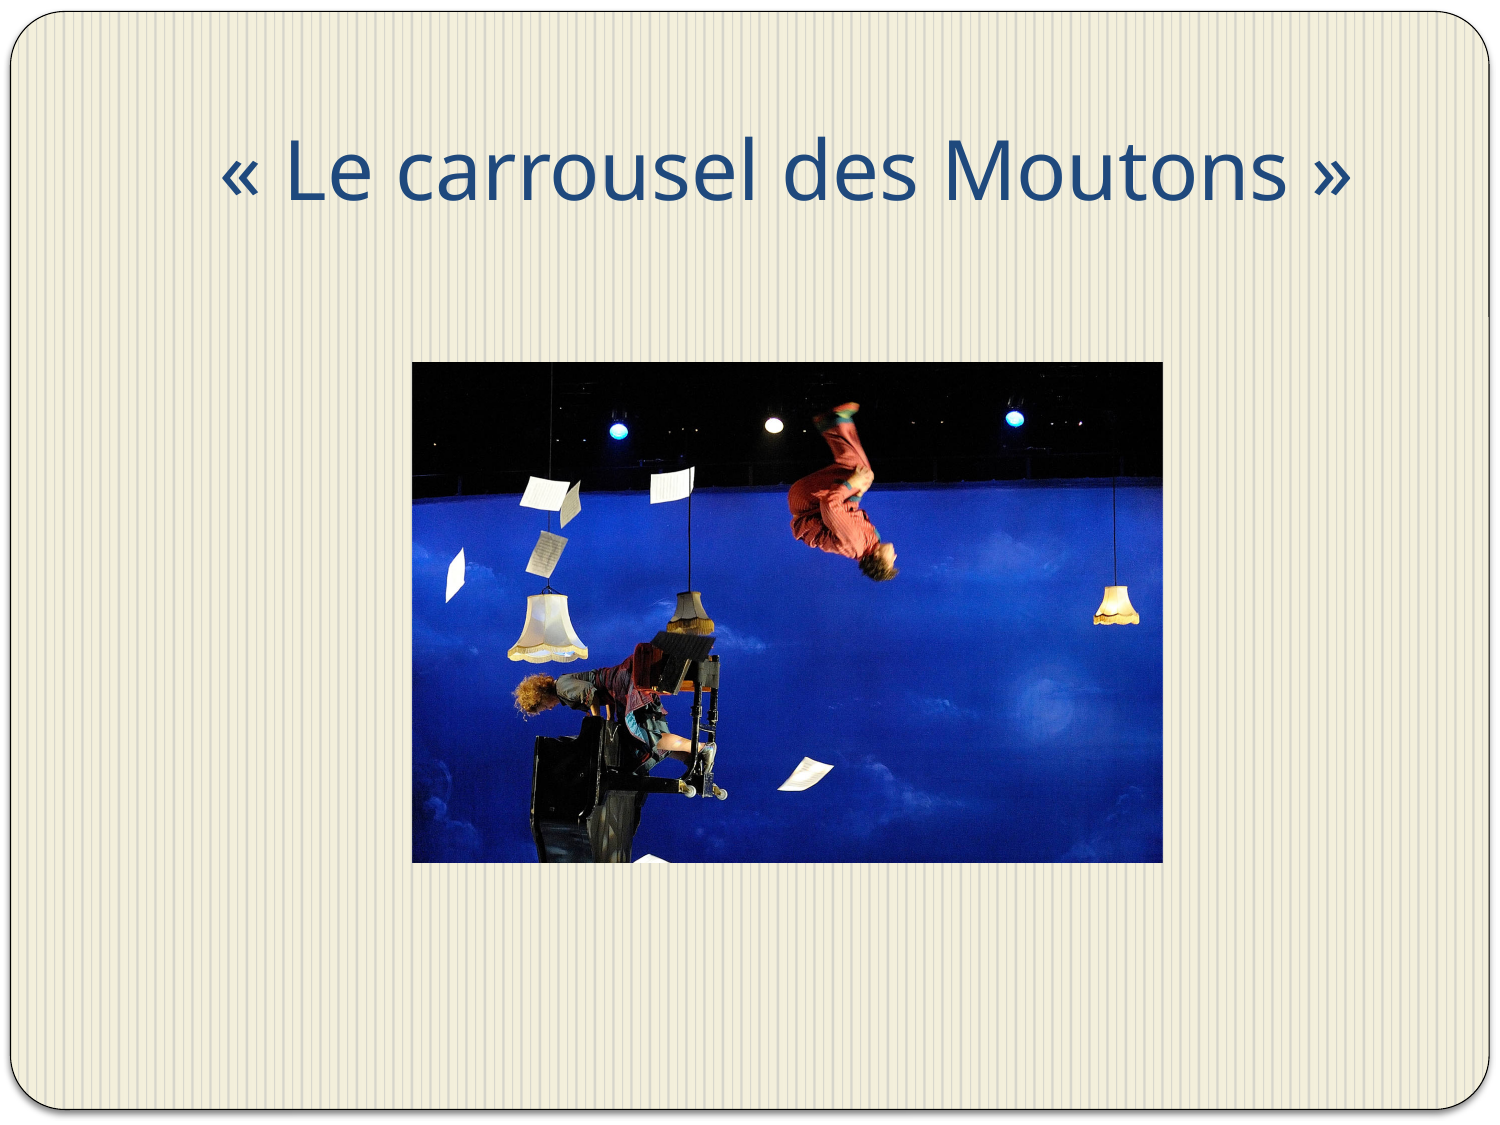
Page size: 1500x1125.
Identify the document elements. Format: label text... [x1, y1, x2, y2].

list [412, 362, 1163, 863]
title « Le carrousel des Moutons » [150, 45, 1425, 233]
